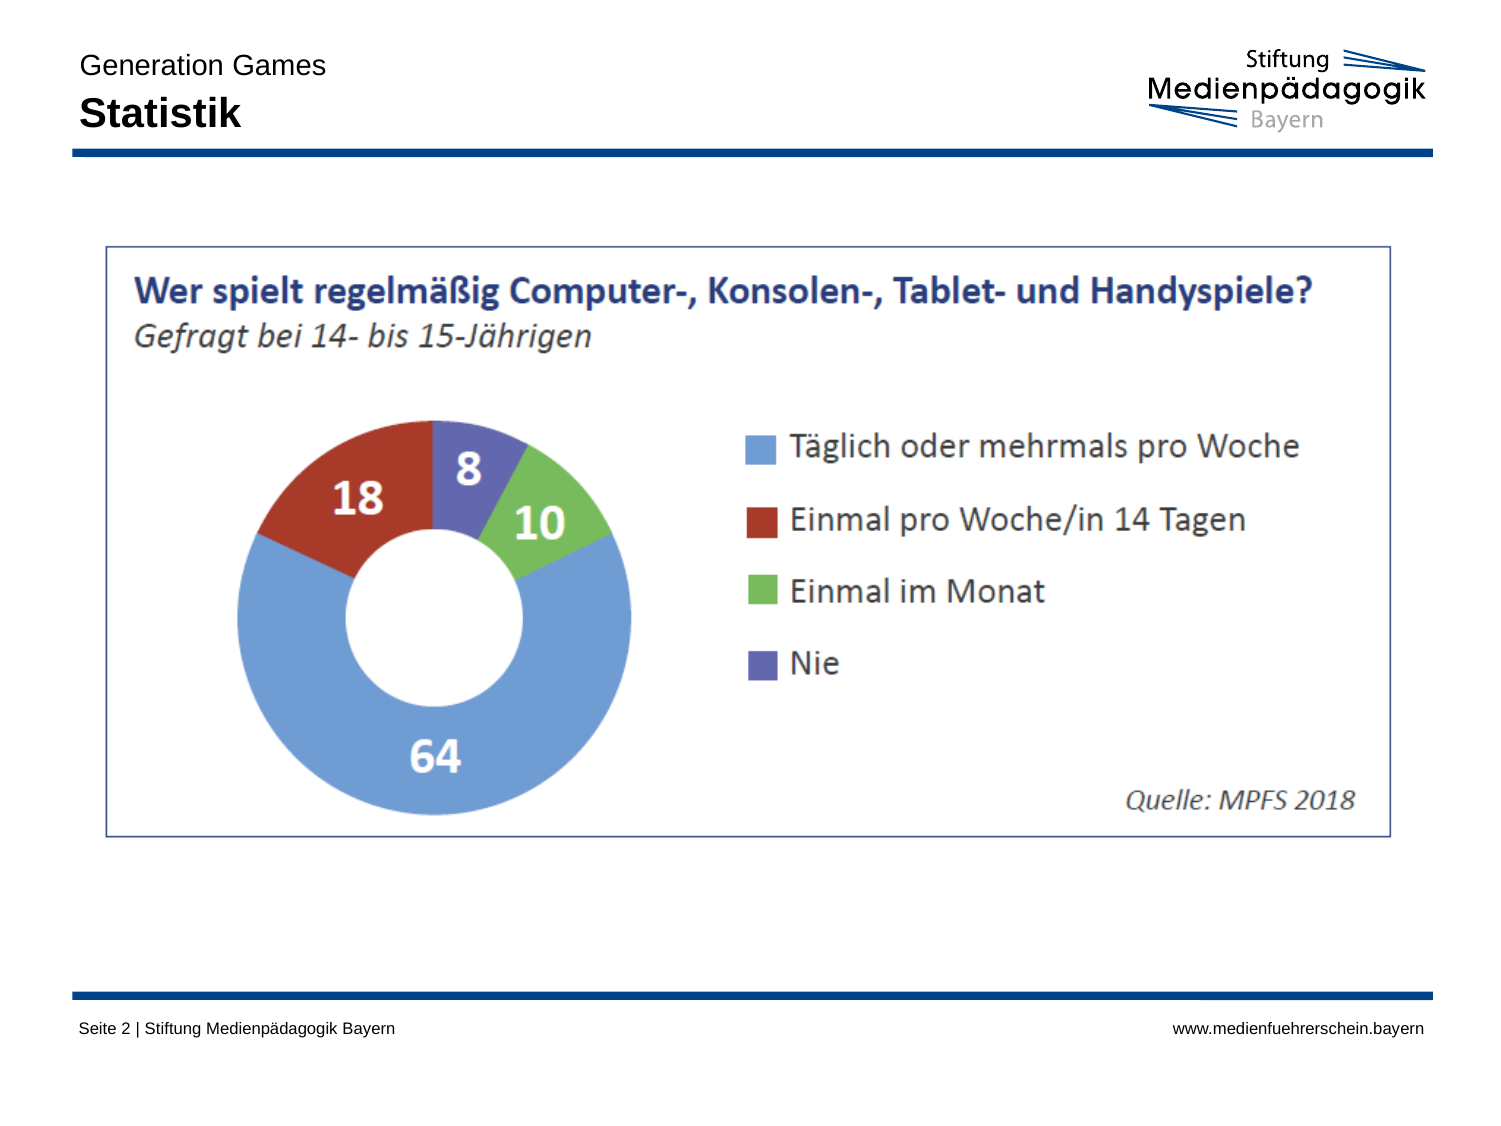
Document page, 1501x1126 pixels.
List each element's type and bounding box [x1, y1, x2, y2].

picture [100, 239, 1400, 845]
